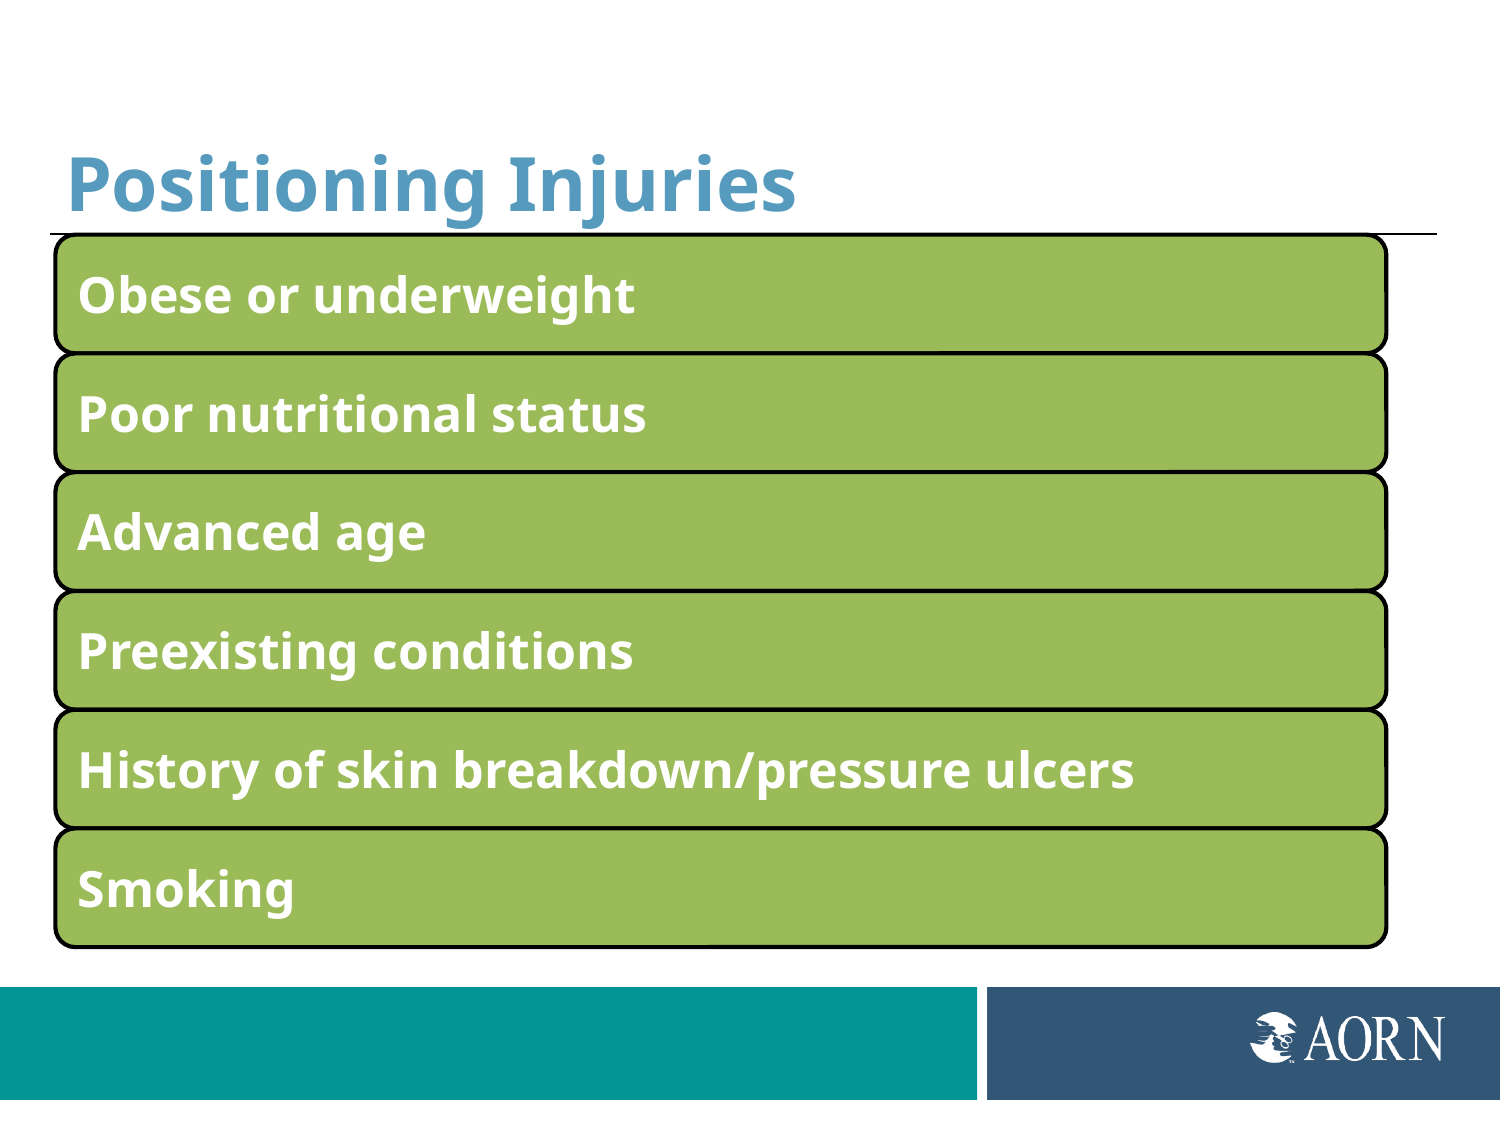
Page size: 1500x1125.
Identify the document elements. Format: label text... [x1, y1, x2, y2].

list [55, 234, 1387, 948]
picture [0, 987, 1500, 1100]
title Positioning Injuries [50, 70, 1438, 234]
